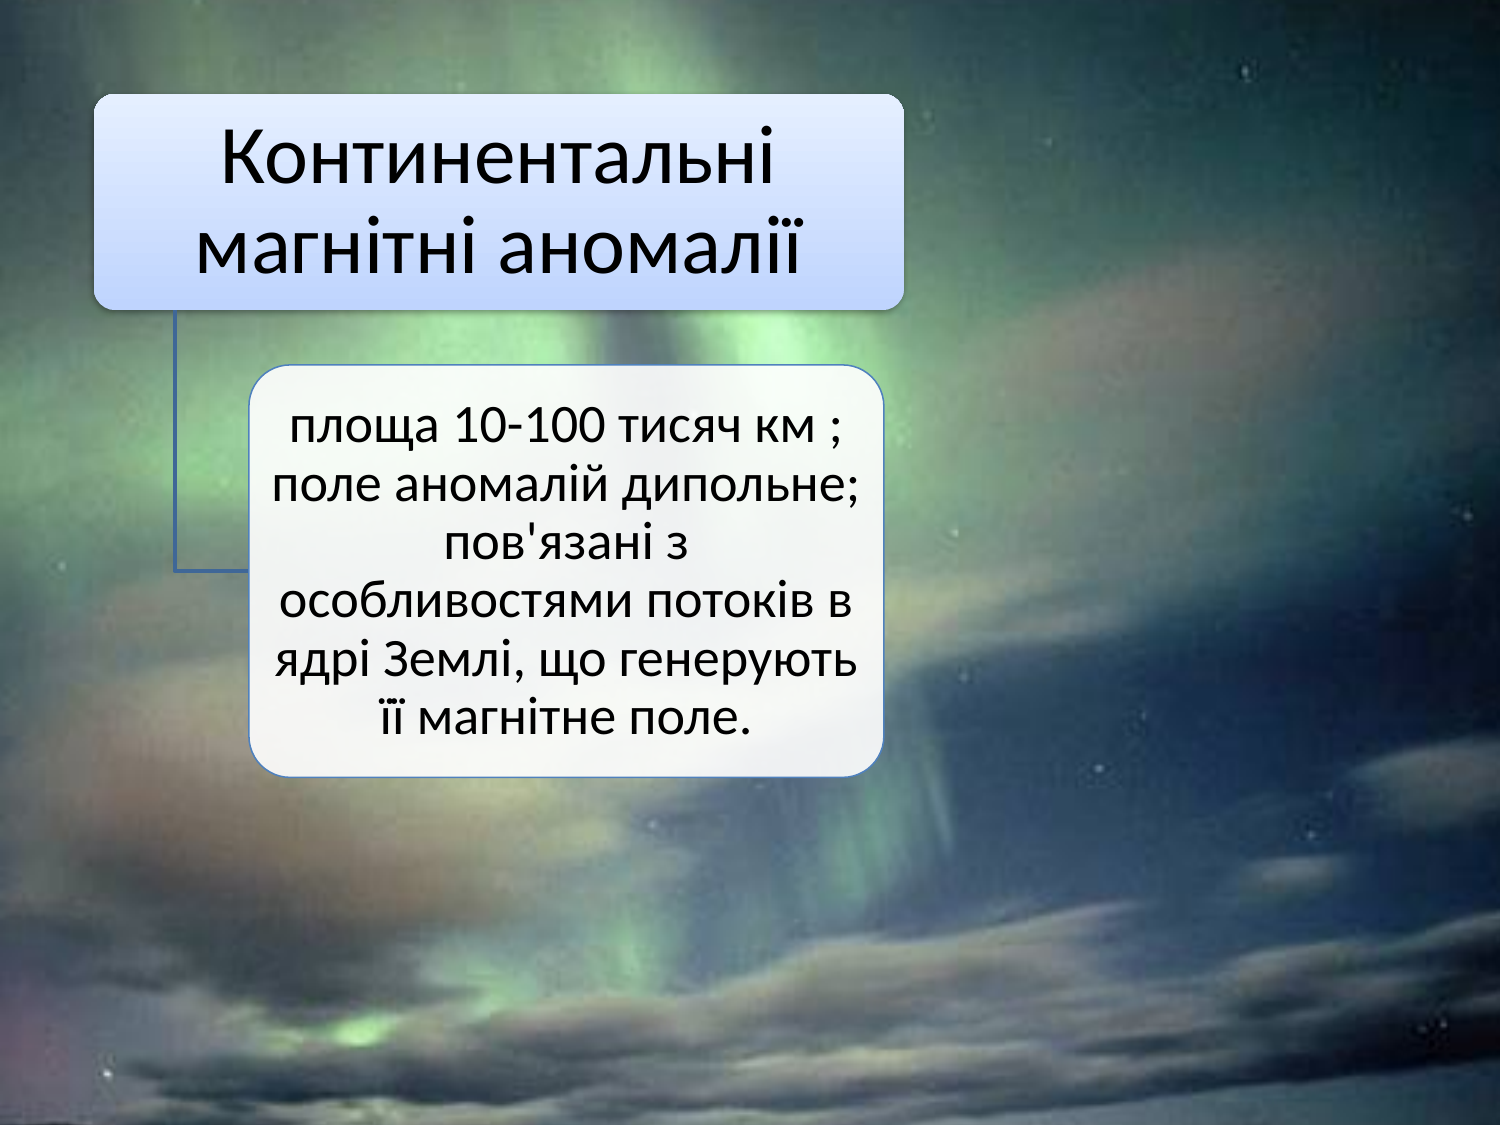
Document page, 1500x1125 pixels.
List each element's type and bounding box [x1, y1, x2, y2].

list [0, 93, 1008, 778]
picture [0, 0, 1500, 1125]
